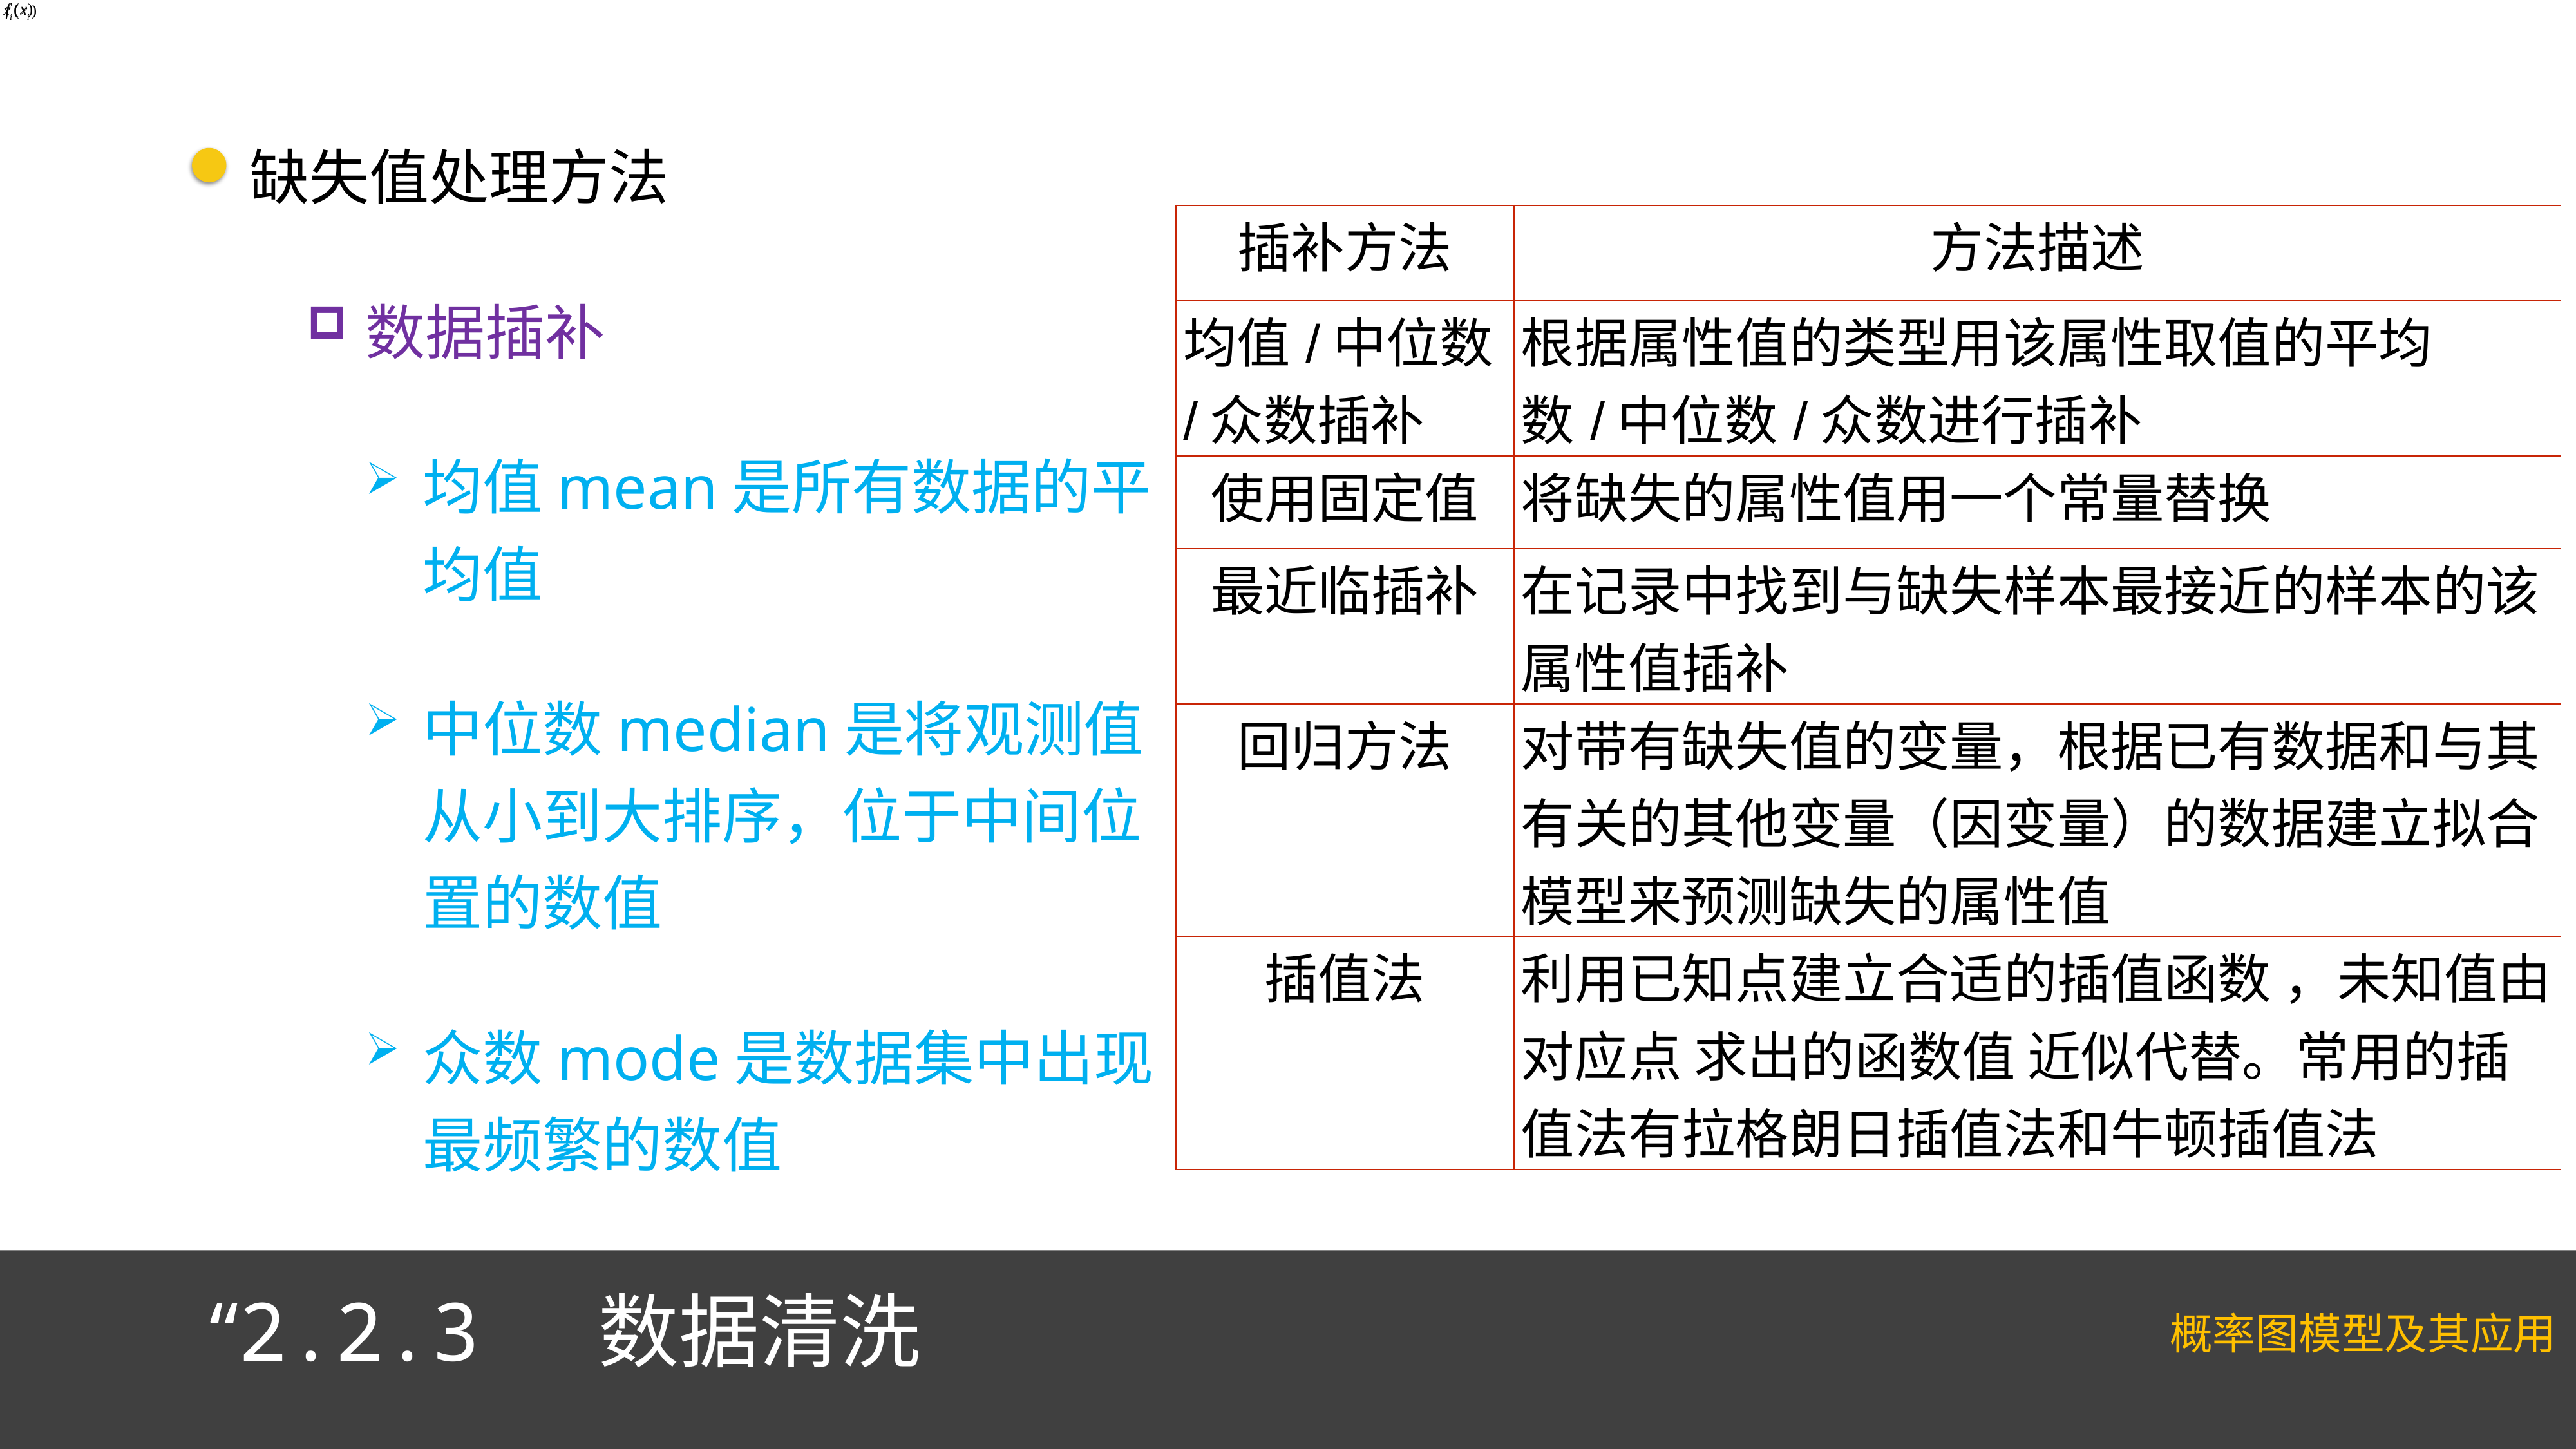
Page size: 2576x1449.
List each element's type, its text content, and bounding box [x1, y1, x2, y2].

table_cell 最近临插补 [1177, 549, 1513, 703]
list 缺失值处理方法 数据插补 均值mean是所有数据的平均值 中位数median是将观测值从小到大排序，位于中间位置的数值 众数mode是数据集中出现最频繁的数值 [244, 124, 1169, 1193]
table_header 方法描述 [1515, 206, 2561, 300]
text_box [192, 147, 227, 183]
table_cell 插值法 [1177, 937, 1513, 1169]
table_cell 均值/中位数/众数插补 [1177, 301, 1513, 455]
table_cell 回归方法 [1177, 705, 1513, 936]
title “2.2.3 数据清洗 [204, 1194, 1392, 1449]
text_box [0, 0, 41, 24]
table_cell 对带有缺失值的变量，根据已有数据和与其有关的其他变量（因变量）的数据建立拟合模型来预测缺失的属性值 [1515, 705, 2561, 936]
table_cell 根据属性值的类型用该属性取值的平均数/中位数/众数进行插补 [1515, 301, 2561, 455]
table_cell 使用固定值 [1177, 457, 1513, 548]
table_cell 将缺失的属性值用一个常量替换 [1515, 457, 2561, 548]
table_header 插补方法 [1177, 206, 1513, 300]
table_cell 在记录中找到与缺失样本最接近的样本的该属性值插补 [1515, 549, 2561, 703]
table_cell 利用已知点建立合适的插值函数 ，未知值由对应点 求出的函数值 近似代替。常用的插值法有拉格朗日插值法和牛顿插值法 [1515, 937, 2561, 1169]
